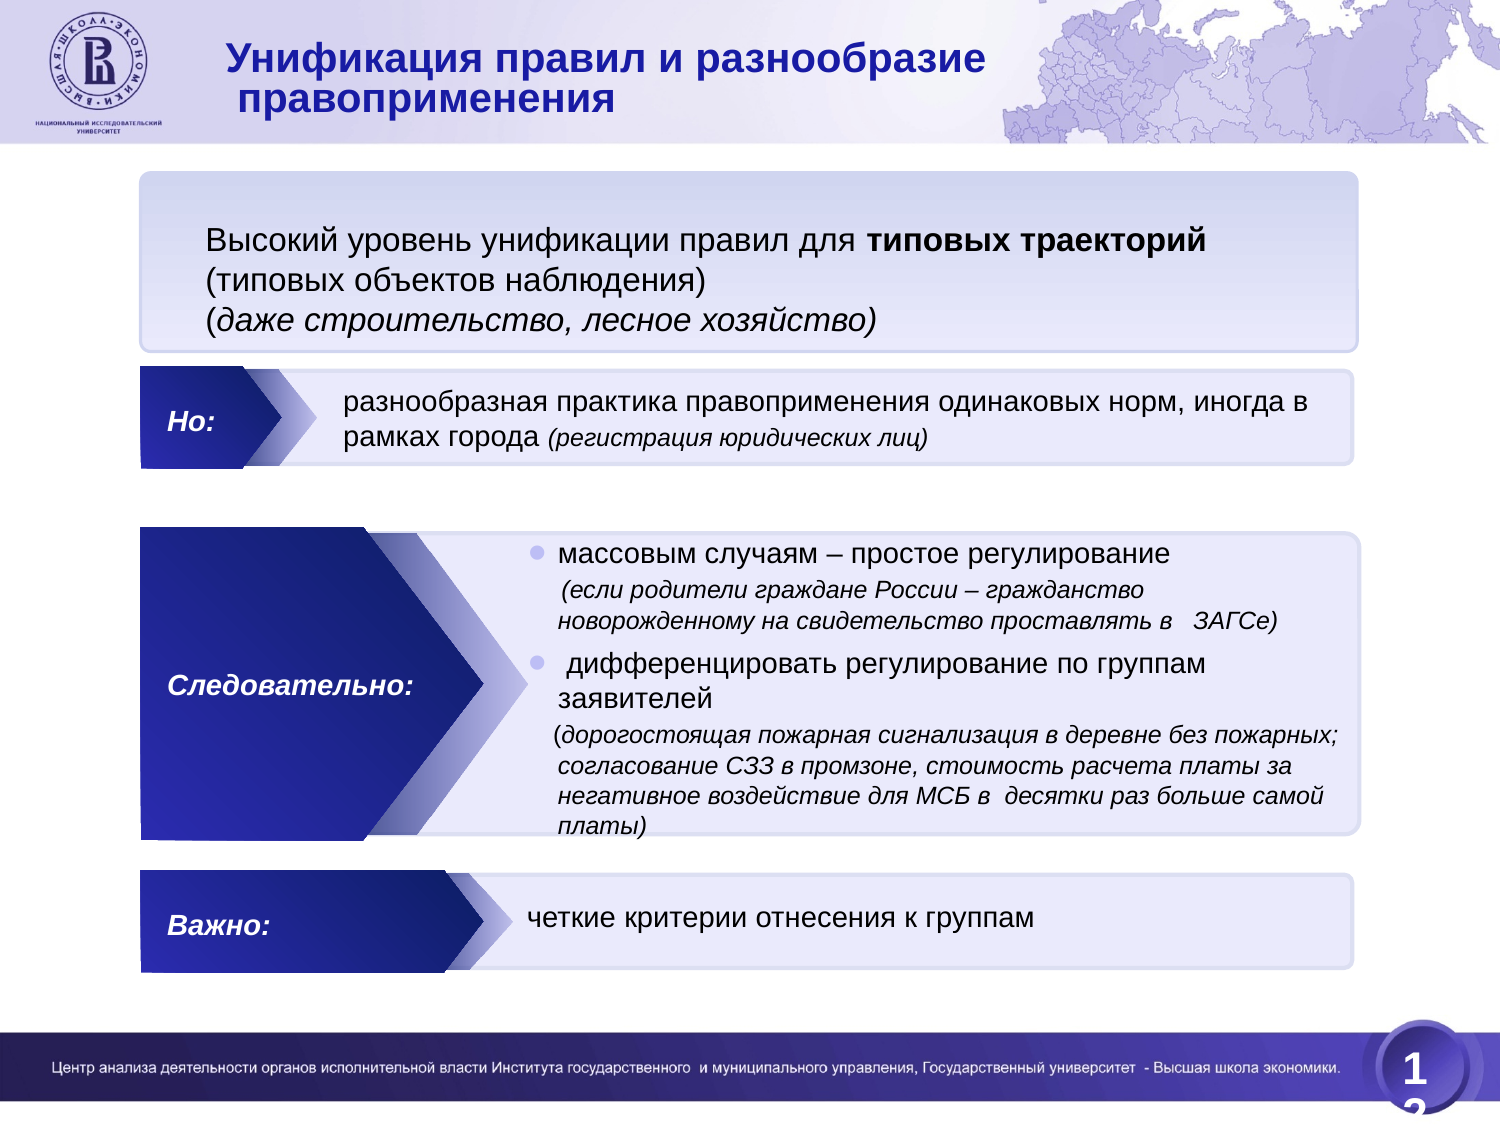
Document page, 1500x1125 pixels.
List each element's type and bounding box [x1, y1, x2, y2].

text_box [0, 0, 1500, 1125]
text_box [140, 362, 317, 469]
